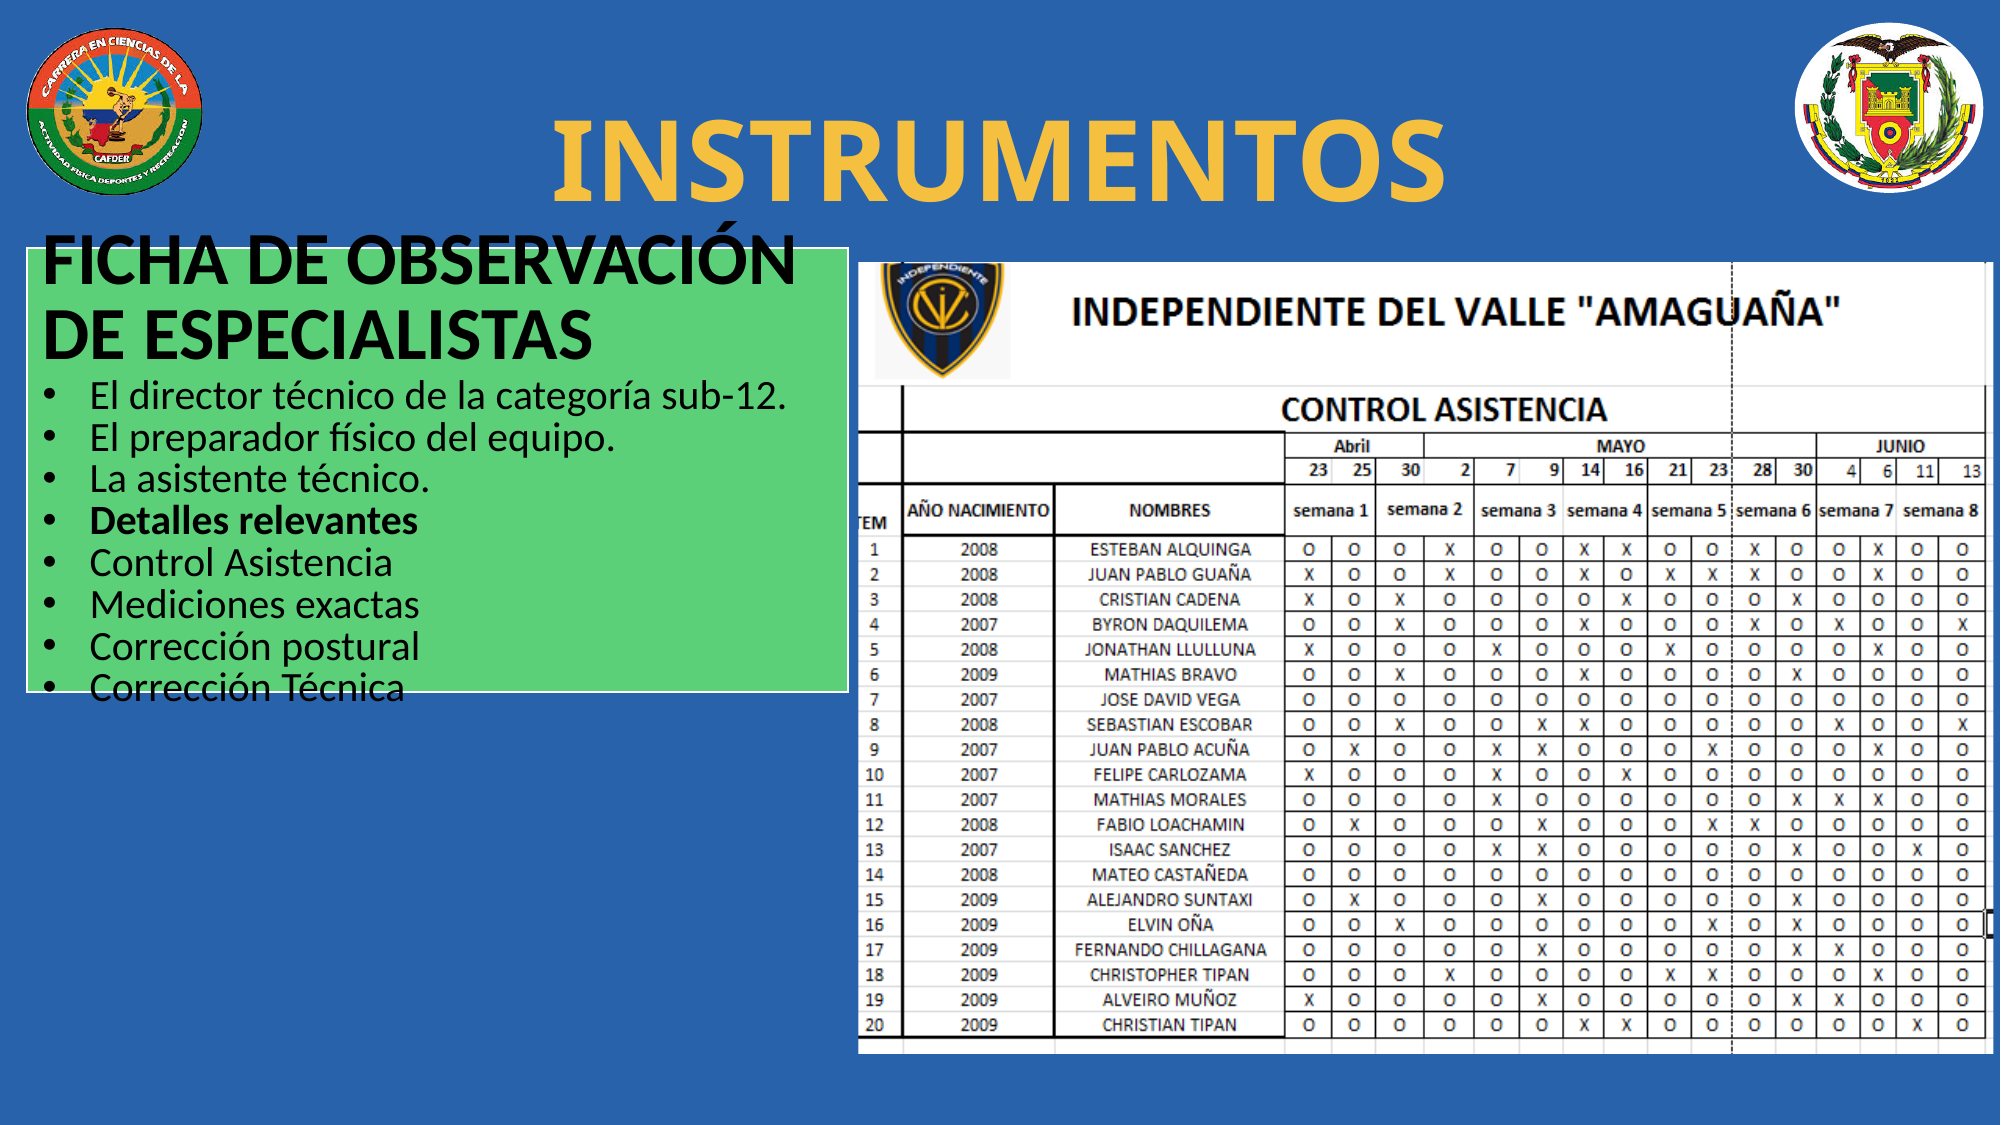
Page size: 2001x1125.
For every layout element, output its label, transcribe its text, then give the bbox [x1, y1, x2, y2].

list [26, 248, 849, 999]
text_box INSTRUMENTOS [137, 51, 1863, 269]
picture [26, 27, 203, 196]
picture [1794, 22, 1984, 193]
picture [858, 262, 1994, 1054]
